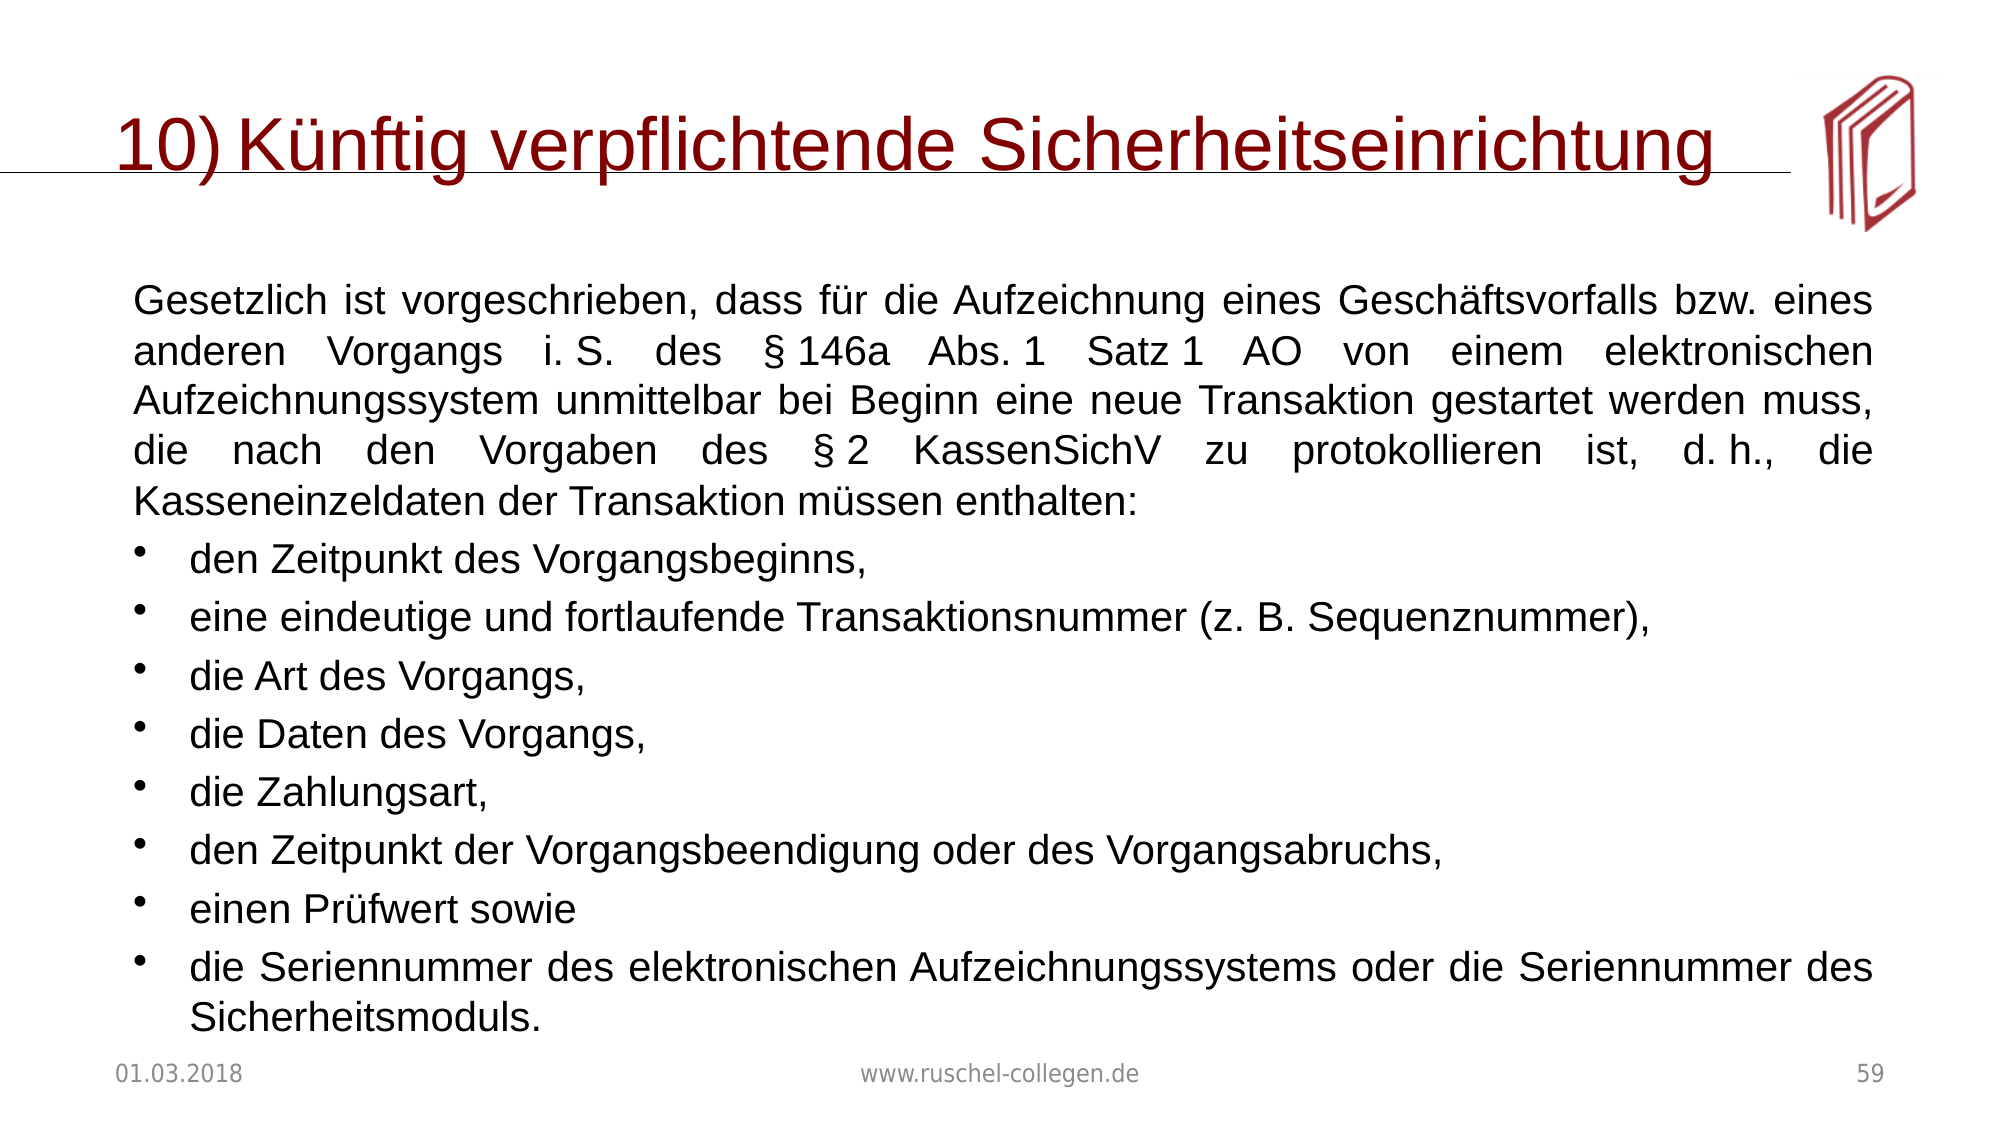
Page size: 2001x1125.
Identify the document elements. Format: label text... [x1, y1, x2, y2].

slide_number 59 [1433, 1042, 1900, 1103]
list Gesetzlich ist vorgeschrieben, dass für die Aufzeichnung eines Geschäftsvorfalls bzw. eines anderen Vorgangs i. S. des § 146a Abs. 1 Satz 1 AO von einem elektronischen Aufzeichnungssystem unmittelbar bei Beginn eine neue Transaktion gestartet werden muss, die nach den Vorgaben des § 2 KassenSichV zu protokollieren ist, d. h., die Kasseneinzeldaten der Transaktion müssen enthalten: den Zeitpunkt des Vorgangsbeginns, eine eindeutige und fortlaufende Transaktionsnummer (z. B. Sequenznummer), die Art des Vorgangs, die Daten des Vorgangs, die Zahlungsart, den Zeitpunkt der Vorgangsbeendigung oder des Vorgangsabruchs, einen Prüfwert sowie die Seriennummer des elektronischen Aufzeichnungssystems oder die Seriennummer des Sicherheitsmoduls. [118, 265, 1890, 1004]
title Künftig verpflichtende Sicherheitseinrichtung [99, 54, 1780, 226]
picture [1791, 75, 1945, 232]
footer www.ruschel-collegen.de [683, 1042, 1317, 1103]
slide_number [99, 1042, 567, 1103]
